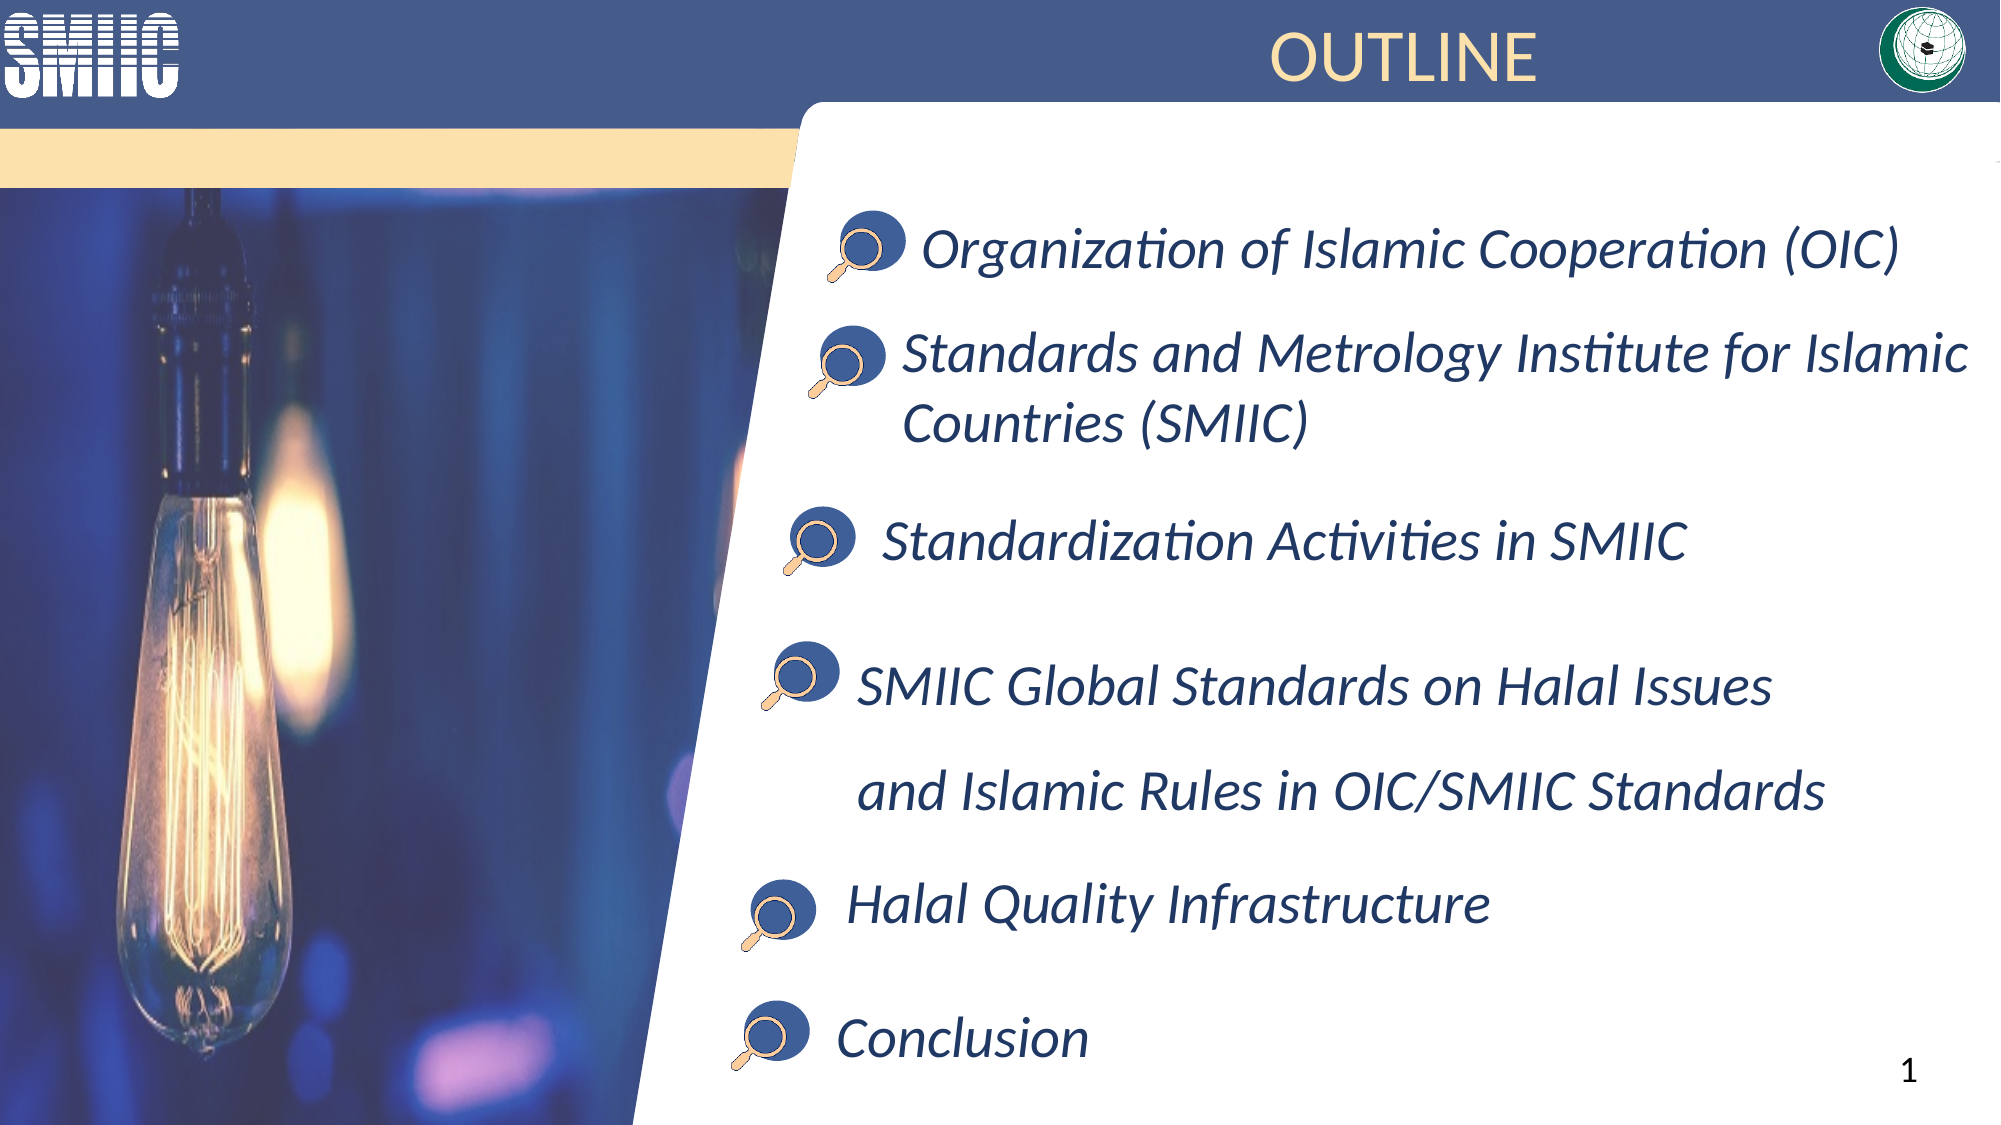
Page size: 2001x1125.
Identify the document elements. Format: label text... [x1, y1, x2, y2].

text_box Conclusion [821, 956, 2000, 1045]
text_box OUTLINE [1255, 0, 1801, 104]
picture [725, 1010, 792, 1076]
text_box Halal Quality Infrastructure [831, 858, 1721, 988]
picture [821, 222, 888, 288]
text_box [757, 878, 818, 937]
text_box [825, 324, 887, 384]
text_box [0, 190, 790, 1125]
picture [1877, 5, 1967, 94]
text_box [0, 0, 1255, 128]
text_box [845, 209, 906, 269]
text_box Organization of Islamic Cooperation (OIC) [906, 167, 1957, 288]
text_box [799, 505, 857, 562]
text_box 1 [1884, 1037, 2000, 1097]
picture [802, 338, 869, 404]
picture [0, 10, 182, 100]
text_box [1801, 0, 2000, 104]
picture [735, 890, 801, 957]
text_box Standards and Metrology Institute for Islamic Countries (SMIIC) [887, 306, 2000, 507]
text_box [782, 640, 841, 700]
text_box [751, 999, 811, 1059]
text_box Standardization Activities in SMIIC [867, 494, 1721, 604]
picture [776, 514, 843, 581]
text_box SMIIC Global Standards on Halal Issues and Islamic Rules in OIC/SMIIC Standards [842, 604, 1869, 830]
text_box [0, 127, 801, 190]
picture [755, 650, 822, 717]
